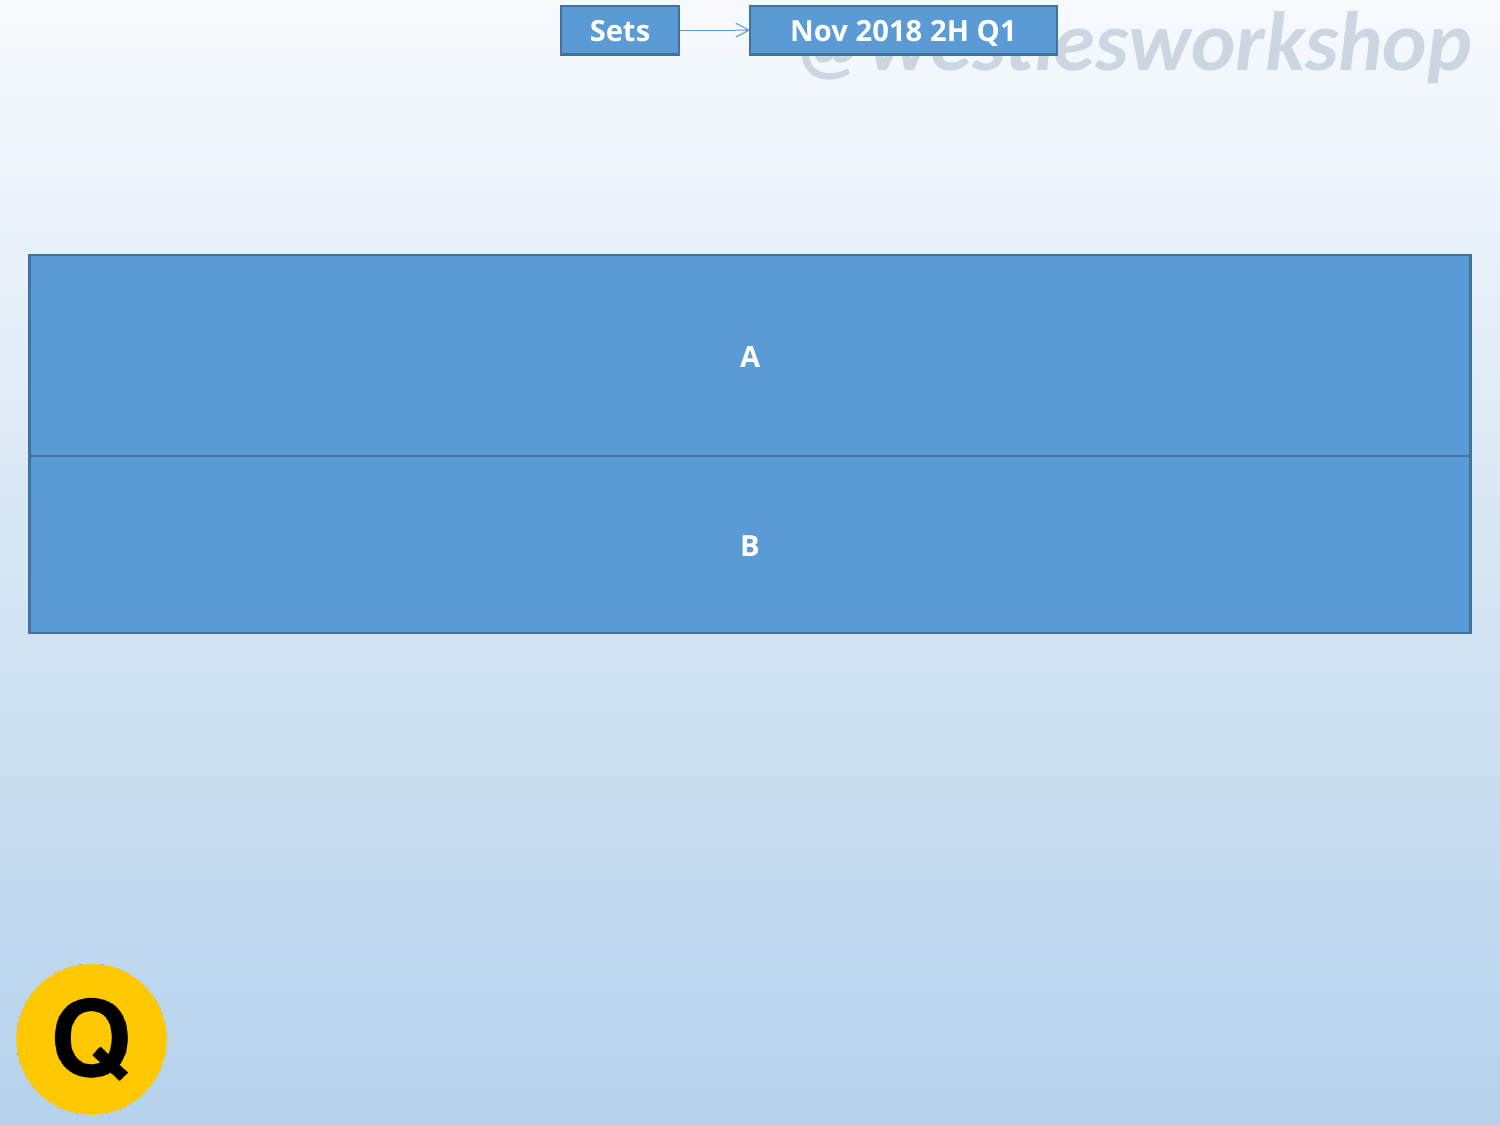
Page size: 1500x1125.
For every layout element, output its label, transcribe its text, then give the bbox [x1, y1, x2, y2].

text_box Sets [560, 5, 680, 56]
picture [29, 255, 1471, 633]
picture [0, 940, 191, 1125]
text_box Nov 2018 2H Q1 [749, 5, 1058, 56]
